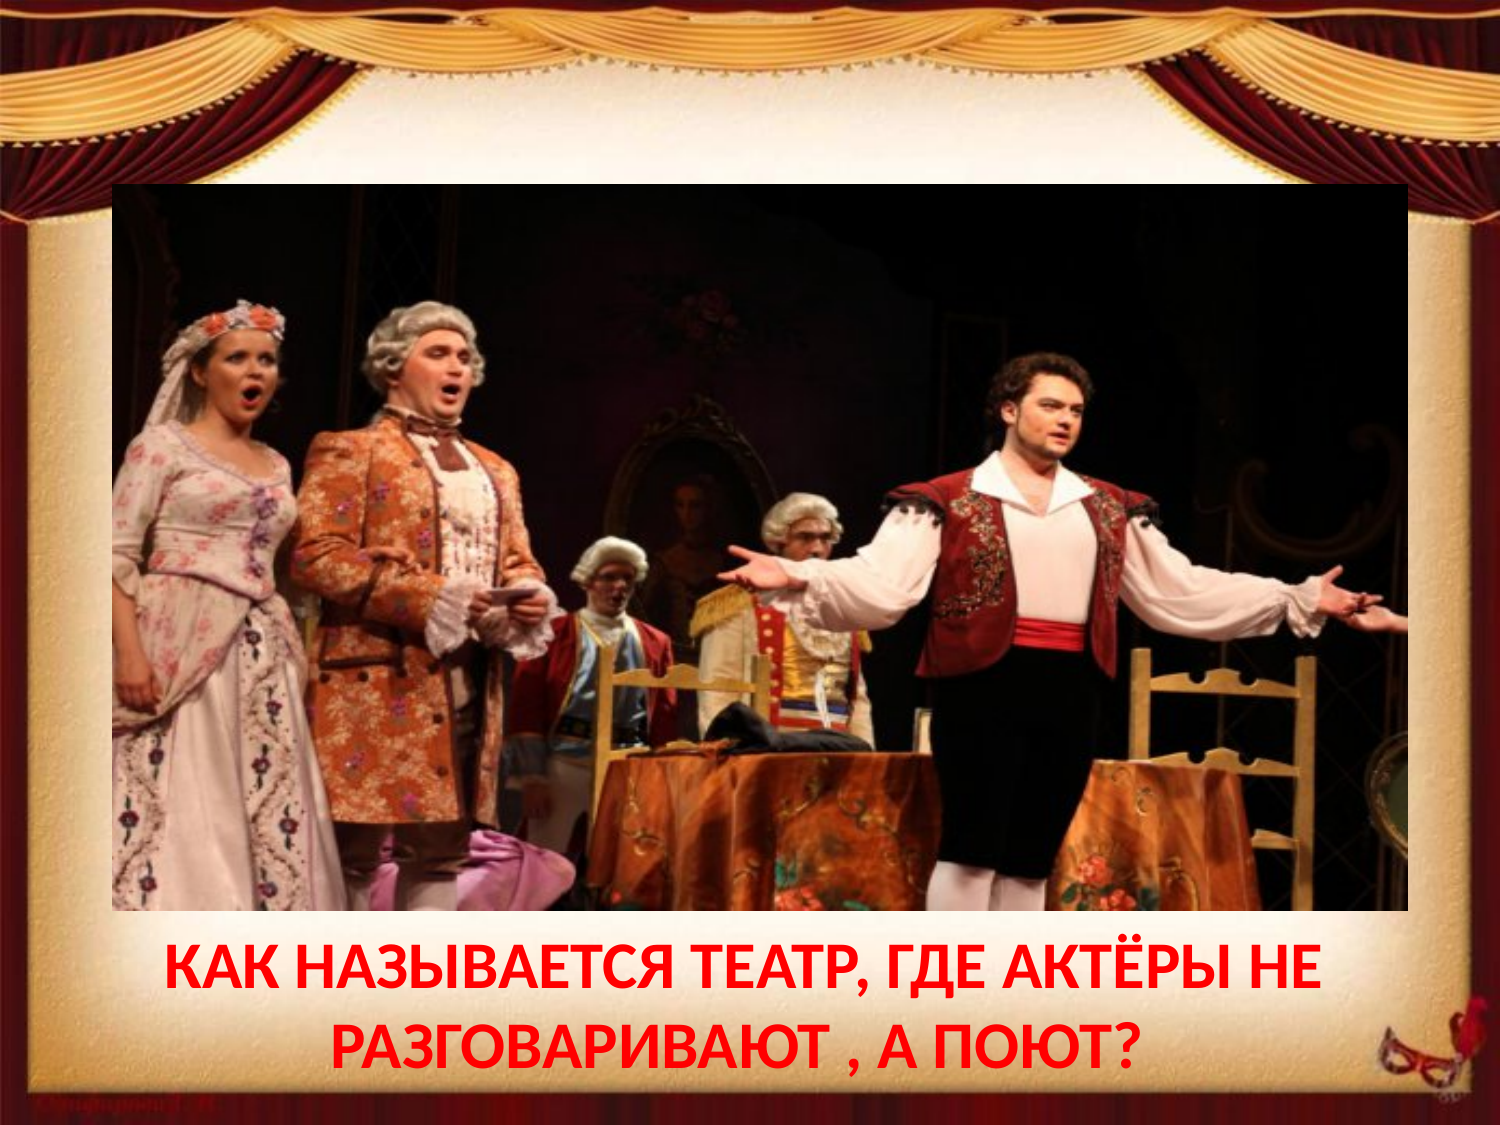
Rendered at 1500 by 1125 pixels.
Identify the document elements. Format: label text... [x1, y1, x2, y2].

picture [0, 0, 1500, 1125]
title Как называется театр, где актёры не разговаривают , а поют? [35, 914, 1454, 1090]
